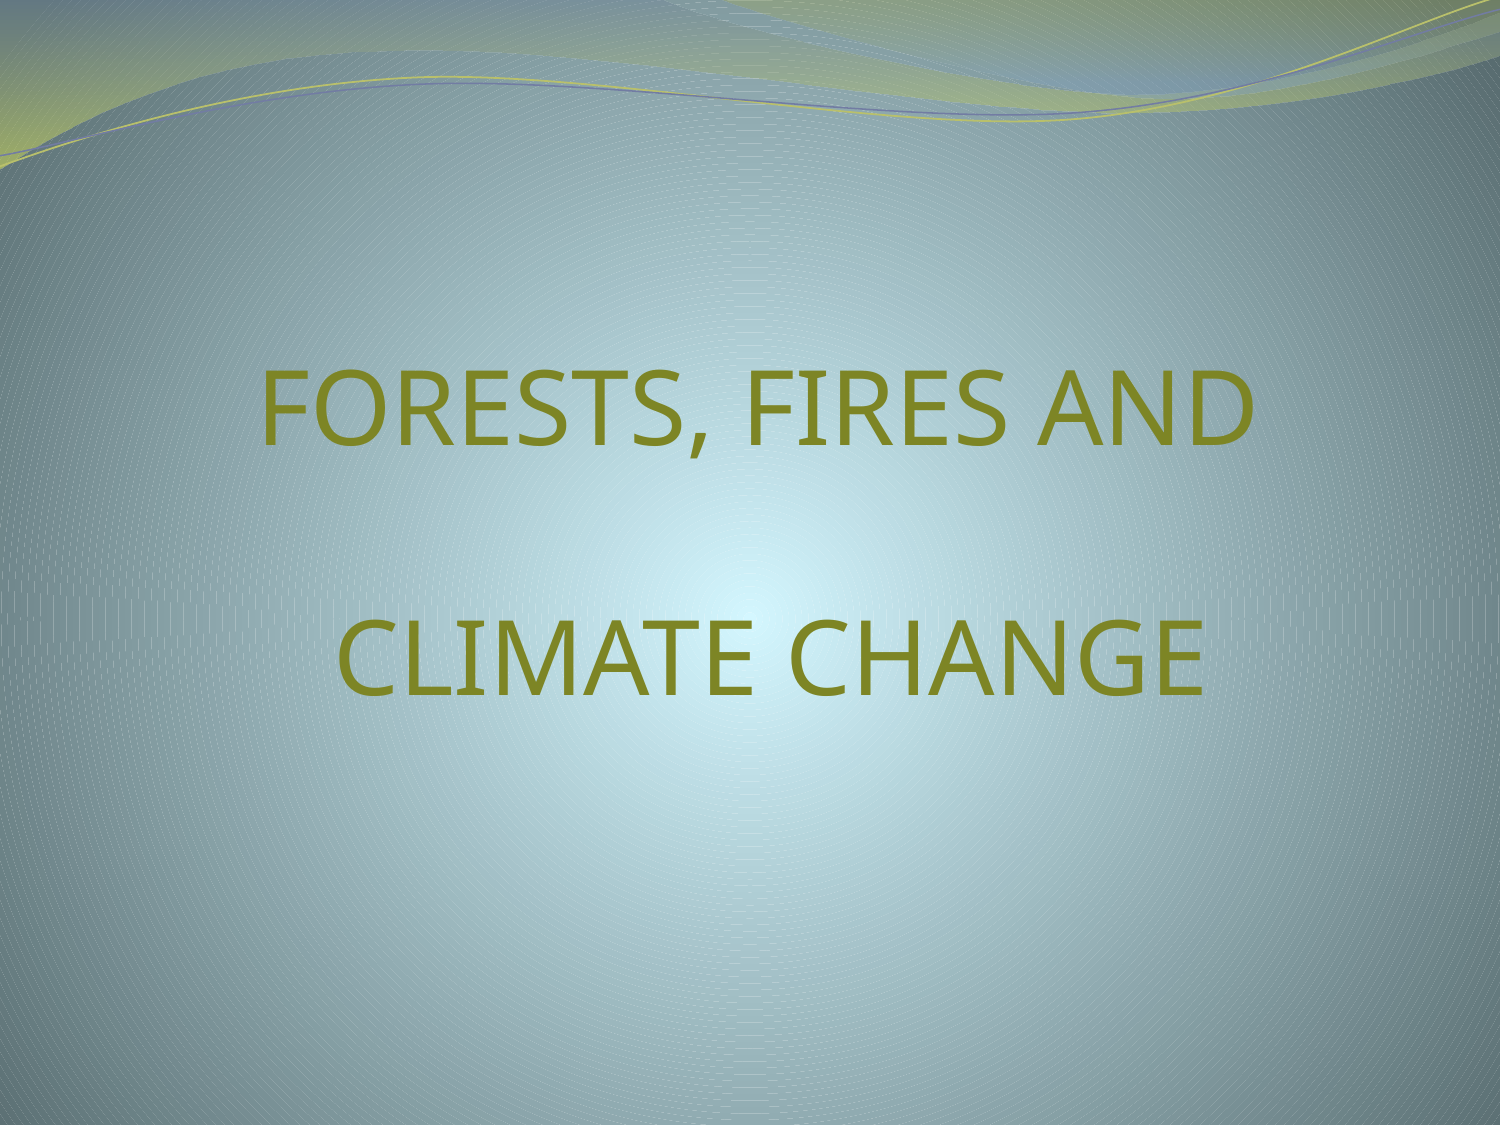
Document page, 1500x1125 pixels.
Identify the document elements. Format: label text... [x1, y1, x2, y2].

title FORESTS, FIRES AND CLIMATE CHANGE [76, 125, 1440, 716]
